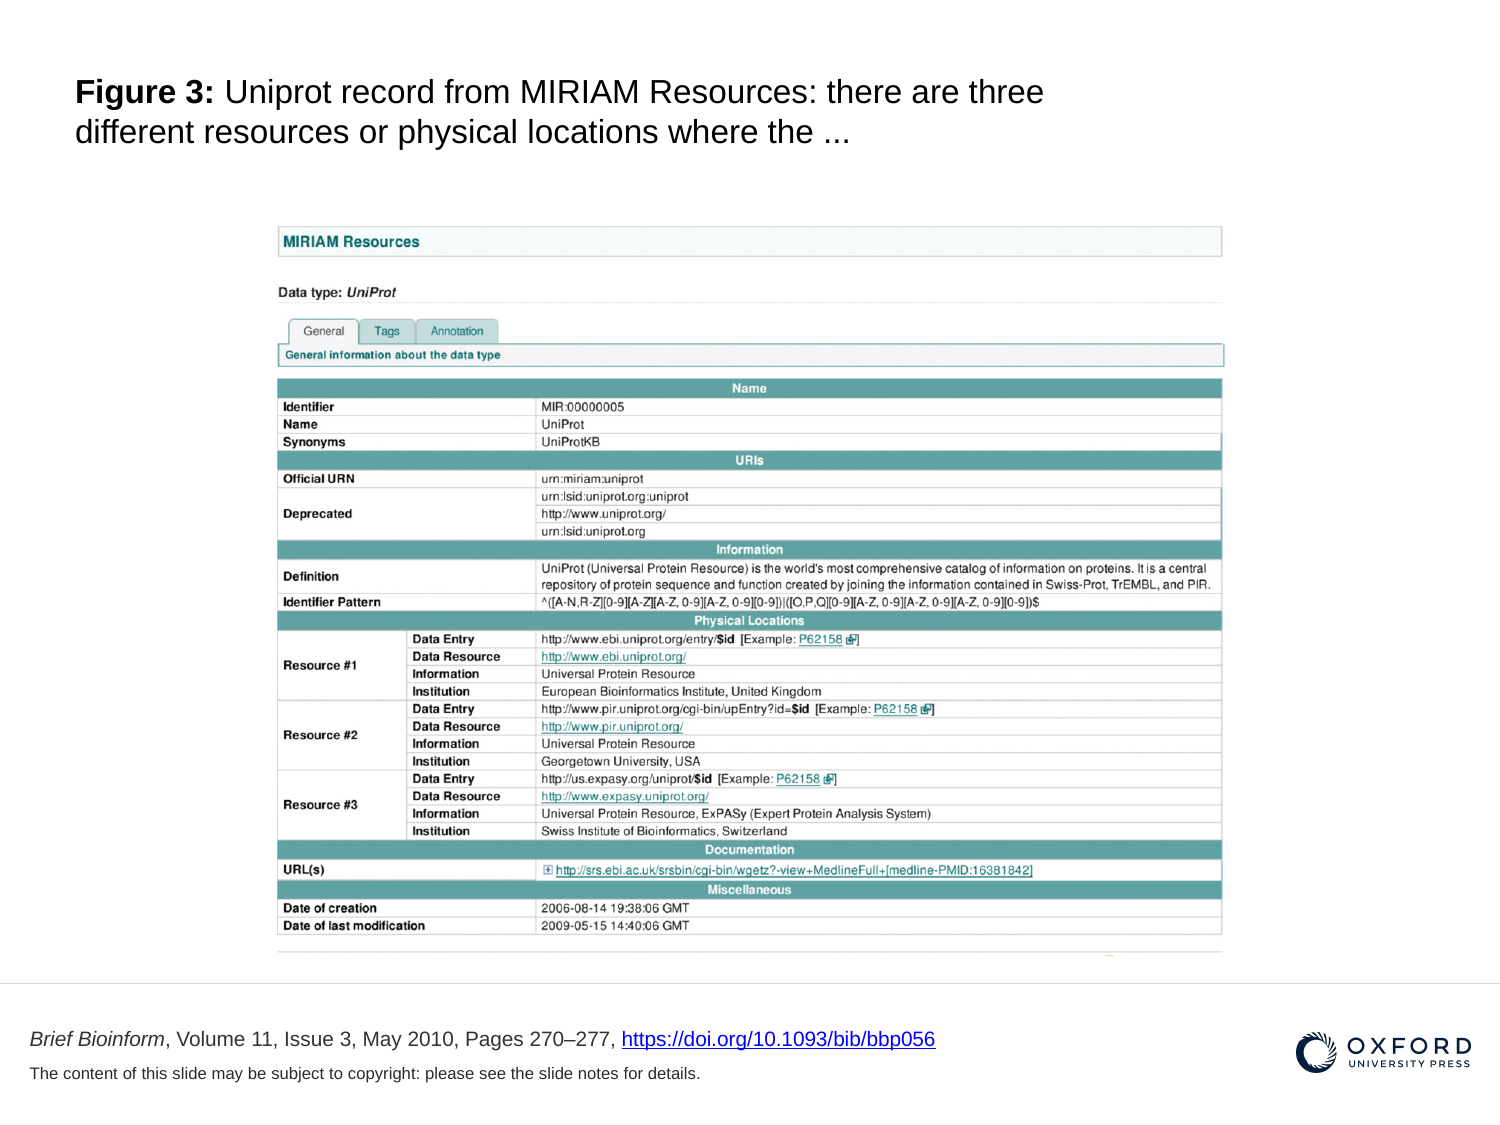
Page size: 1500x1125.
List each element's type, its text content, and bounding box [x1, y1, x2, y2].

title Figure 3: Uniprot record from MIRIAM Resources: there are three different resources or physical locations where the ... [75, 69, 1078, 171]
picture [1296, 1032, 1471, 1073]
footer Brief Bioinform, Volume 11, Issue 3, May 2010, Pages 270–277, https://doi.org/10.1093/bib/bbp056 The content of this slide may be subject to copyright: please see the slide notes for details. [0, 983, 1260, 1125]
picture [274, 224, 1226, 957]
